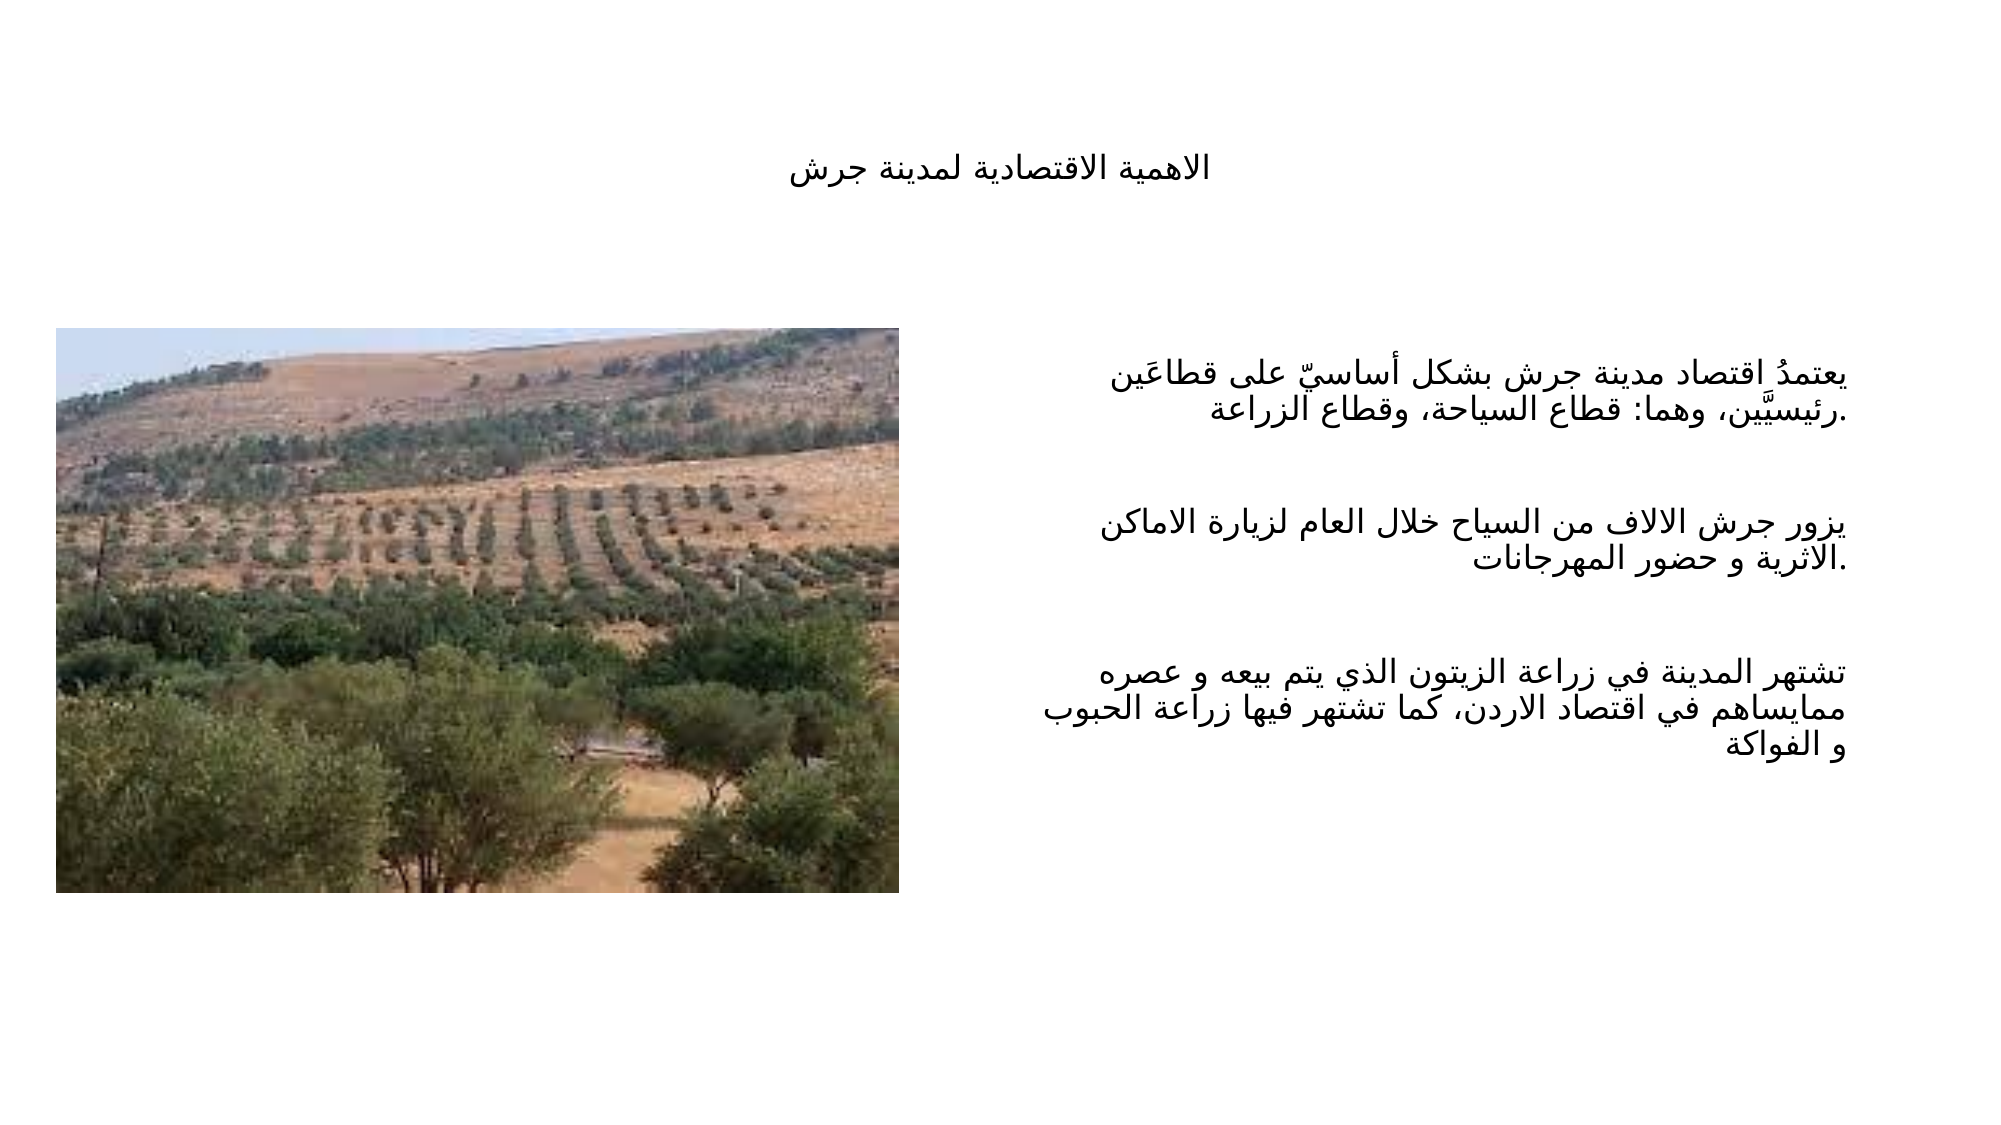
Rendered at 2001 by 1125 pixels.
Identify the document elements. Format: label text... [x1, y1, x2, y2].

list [56, 328, 899, 893]
list يعتمدُ اقتصاد مدينة جرش بشكل أساسيّ على قطاعَين رئيسيَّين، وهما: قطاع السياحة، وقطاع الزراعة. يزور جرش الالاف من السياح خلال العام لزيارة الاماكن الاثرية و حضور المهرجانات. تشتهر المدينة في زراعة الزيتون الذي يتم بيعه و عصره ممايساهم في اقتصاد الاردن، كما تشتهر فيها زراعة الحبوب و الفواكة [1012, 287, 1863, 893]
title الاهمية الاقتصادية لمدينة جرش [137, 59, 1863, 278]
